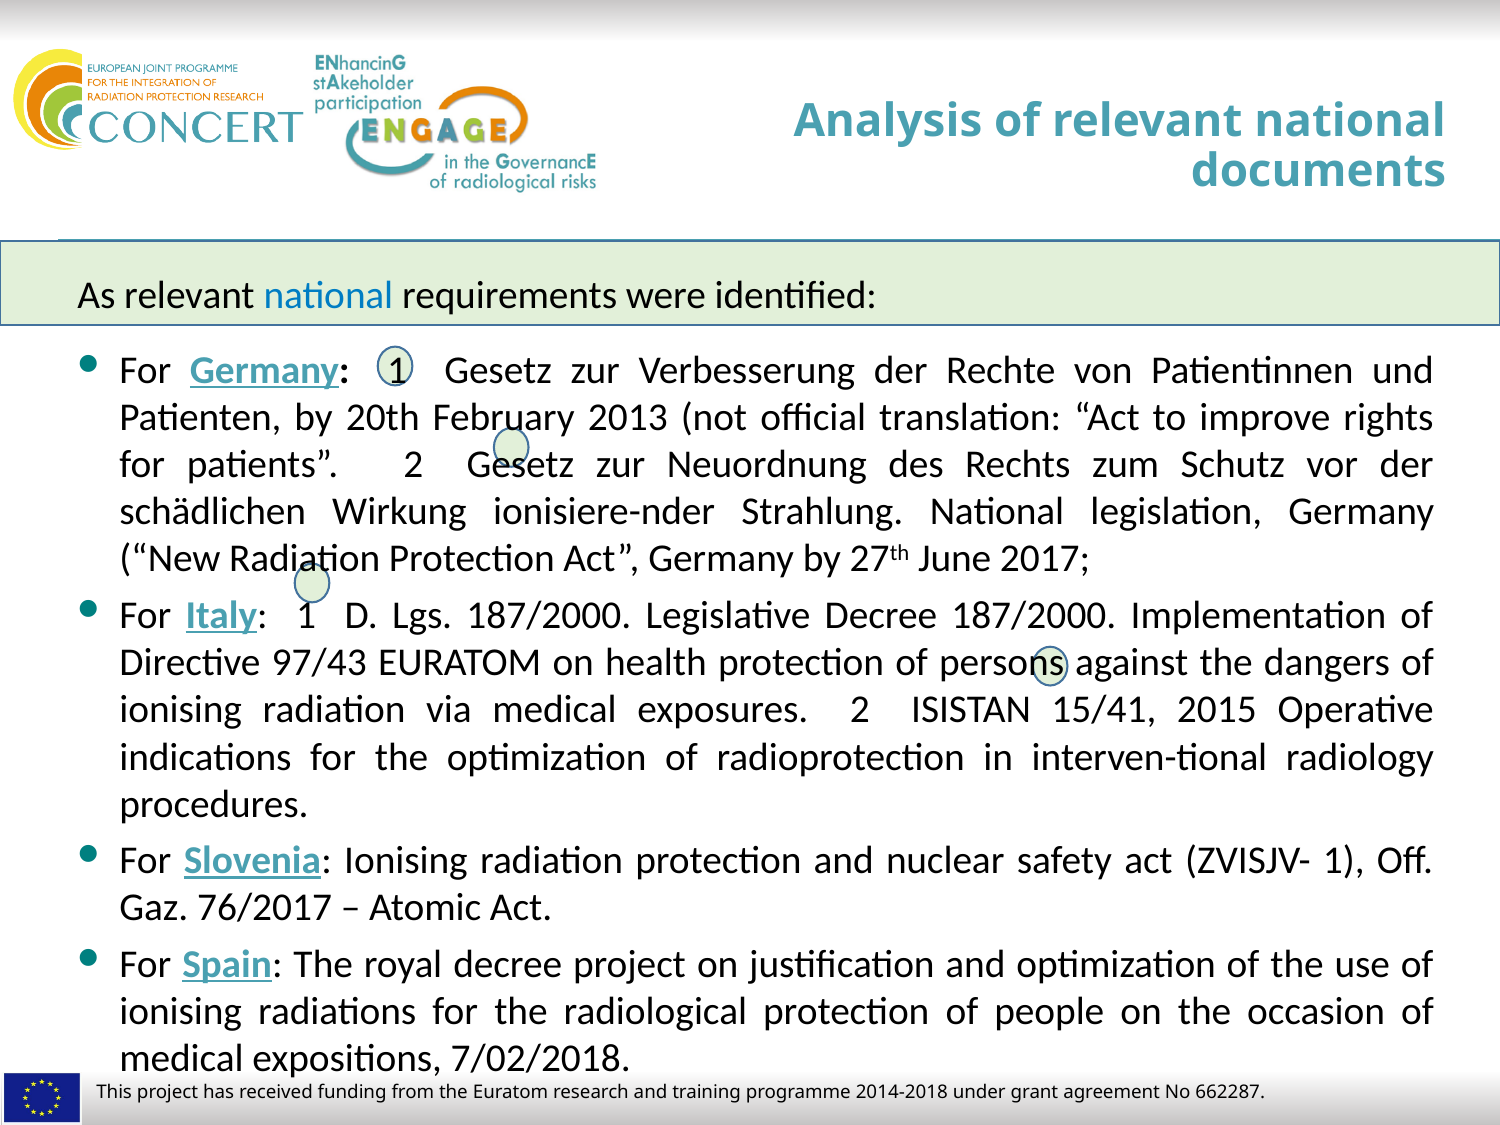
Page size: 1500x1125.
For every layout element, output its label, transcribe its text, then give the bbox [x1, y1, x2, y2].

picture [0, 41, 606, 203]
list As relevant national requirements were identified: For Germany: 1 Gesetz zur Verbesserung der Rechte von Patientinnen und Patienten, by 20th February 2013 (not official translation: “Act to improve rights for patients”. 2 Gesetz zur Neuordnung des Rechts zum Schutz vor der schädlichen Wirkung ionisiere-nder Strahlung. National legislation, Germany (“New Radiation Protection Act”, Germany by 27th June 2017; For Italy: 1 D. Lgs. 187/2000. Legislative Decree 187/2000. Implementation of Directive 97/43 EURATOM on health protection of persons against the dangers of ionising radiation via medical exposures. 2 ISISTAN 15/41, 2015 Operative indications for the optimization of radioprotection in interven-tional radiology procedures. For Slovenia: Ionising radiation protection and nuclear safety act (ZVISJV- 1), Off. Gaz. 76/2017 – Atomic Act. For Spain: The royal decree project on justification and optimization of the use of ionising radiations for the radiological protection of people on the occasion of medical expositions, 7/02/2018. [62, 261, 1449, 1091]
title Analysis of relevant national documents [659, 86, 1462, 208]
picture [2, 1072, 82, 1125]
text_box [0, 240, 1500, 326]
